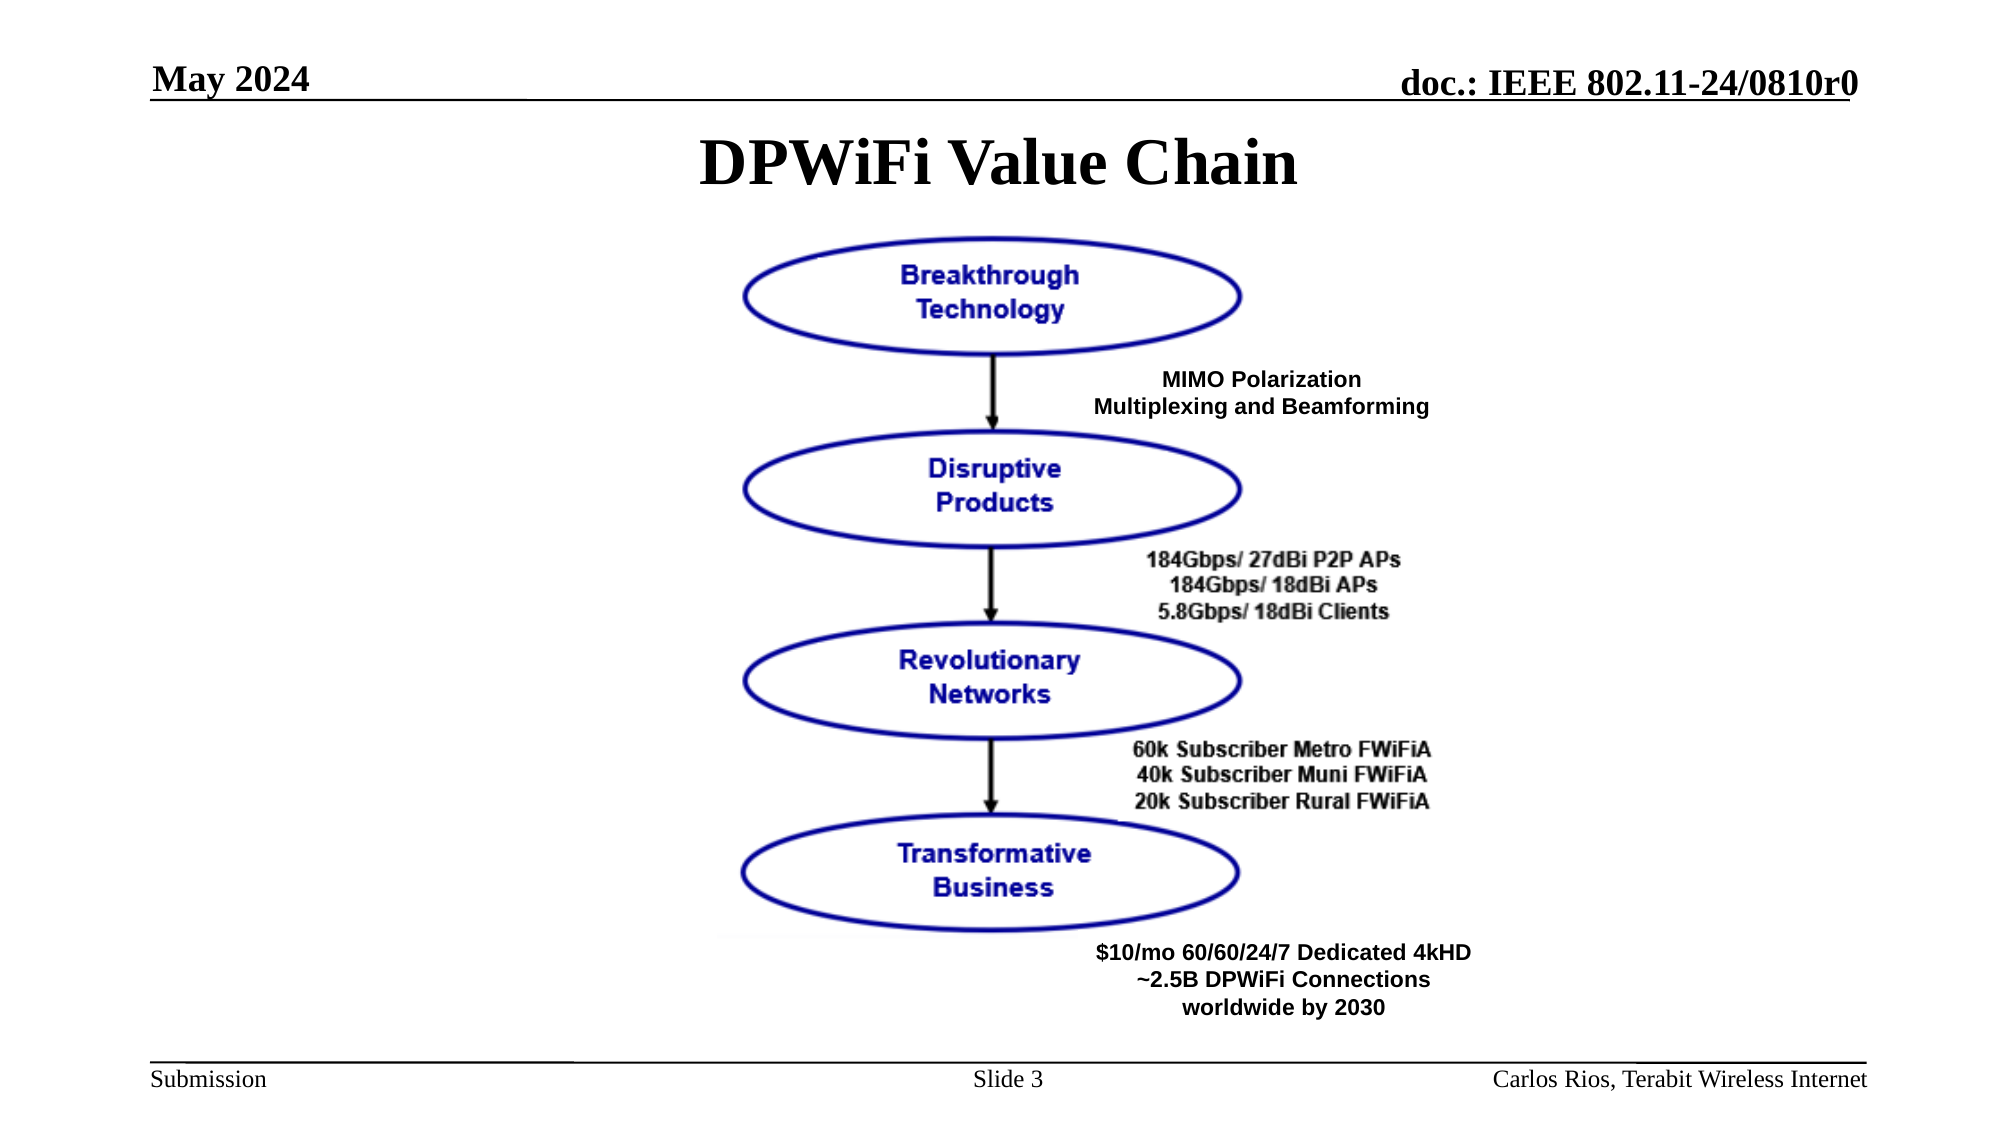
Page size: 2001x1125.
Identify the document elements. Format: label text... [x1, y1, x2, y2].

footer Carlos Rios, Terabit Wireless Internet [1171, 1061, 1869, 1093]
picture [598, 222, 1484, 974]
slide_number Slide 3 [950, 1061, 1067, 1123]
title DPWiFi Value Chain [149, 70, 1850, 246]
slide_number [152, 54, 563, 100]
text_box $10/mo 60/60/24/7 Dedicated 4kHD ~2.5B DPWiFi Connections worldwide by 2030 [1078, 930, 1490, 1028]
